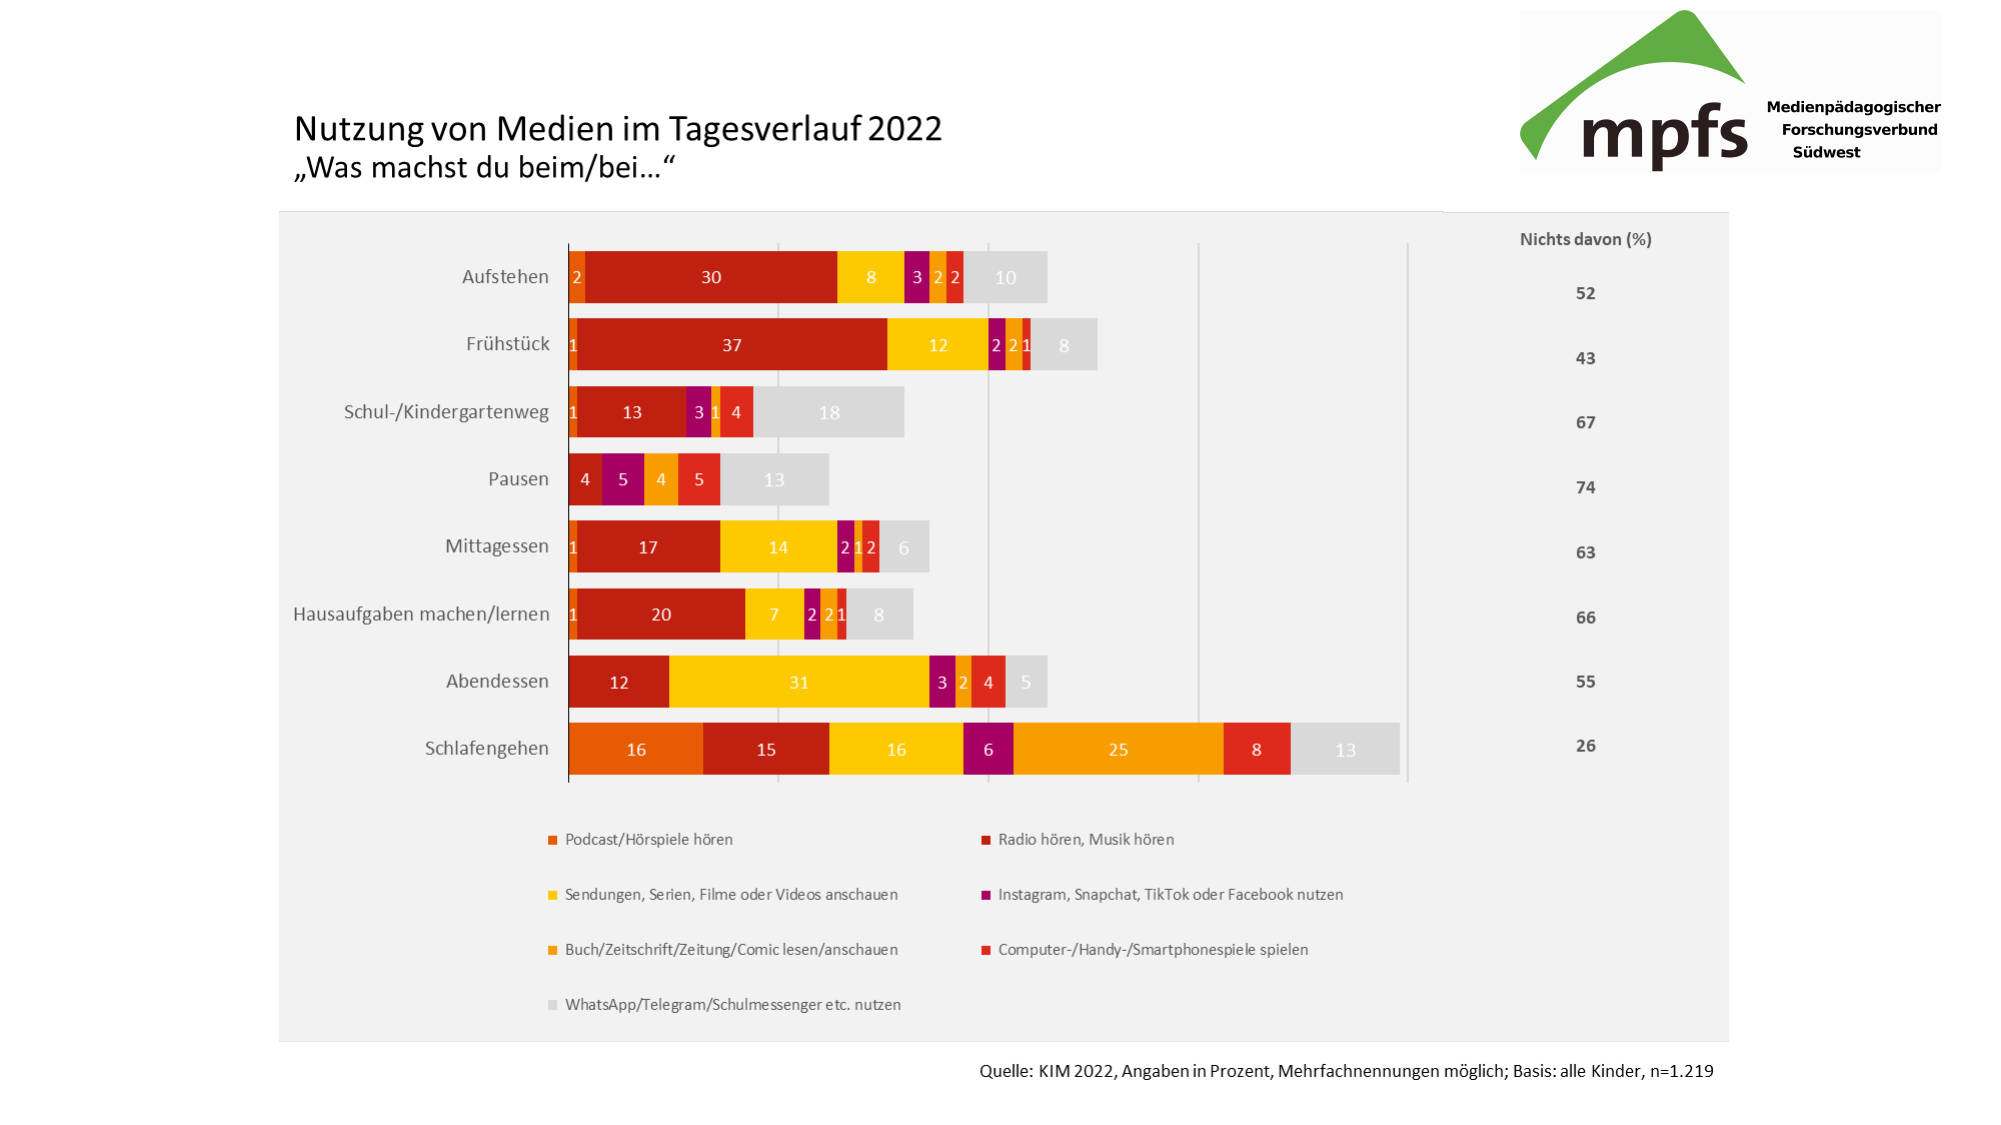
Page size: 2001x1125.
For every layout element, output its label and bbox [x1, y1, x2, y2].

picture [270, 10, 1941, 1111]
